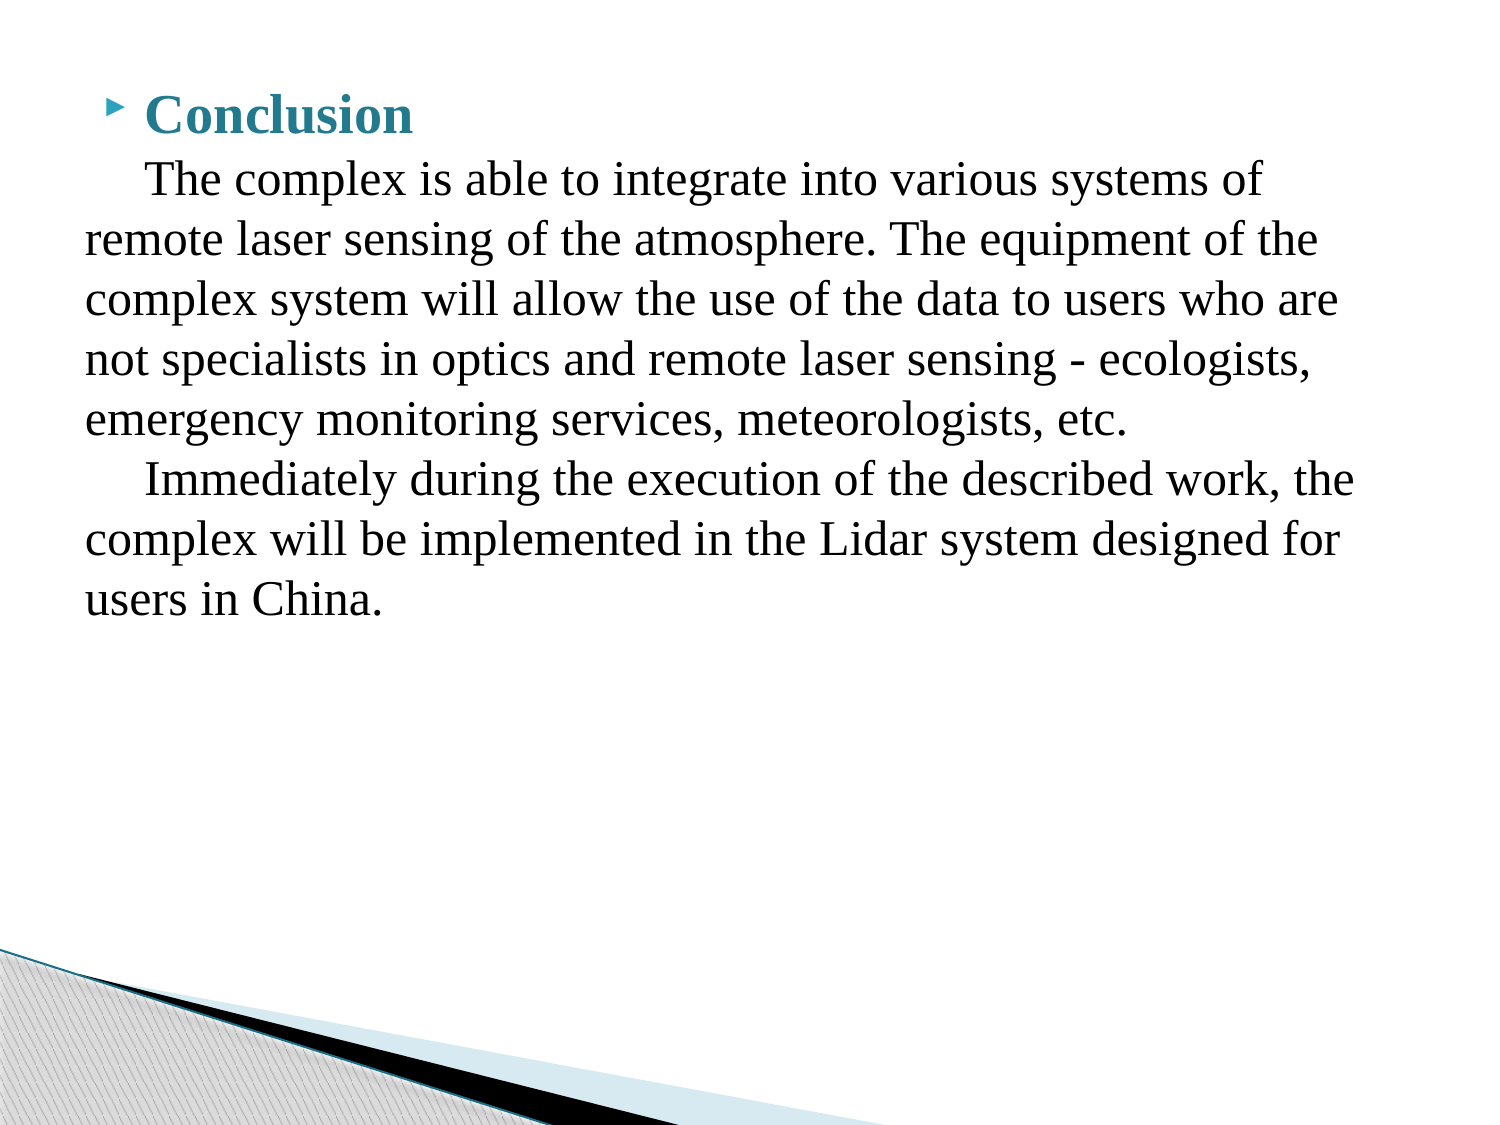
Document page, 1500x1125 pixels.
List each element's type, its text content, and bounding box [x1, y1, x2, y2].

list Conclusion The complex is able to integrate into various systems of remote laser sensing of the atmosphere. The equipment of the complex system will allow the use of the data to users who are not specialists in optics and remote laser sensing - ecologists, emergency monitoring services, meteorologists, etc. Immediately during the execution of the described work, the complex will be implemented in the Lidar system designed for users in China. [70, 70, 1421, 813]
